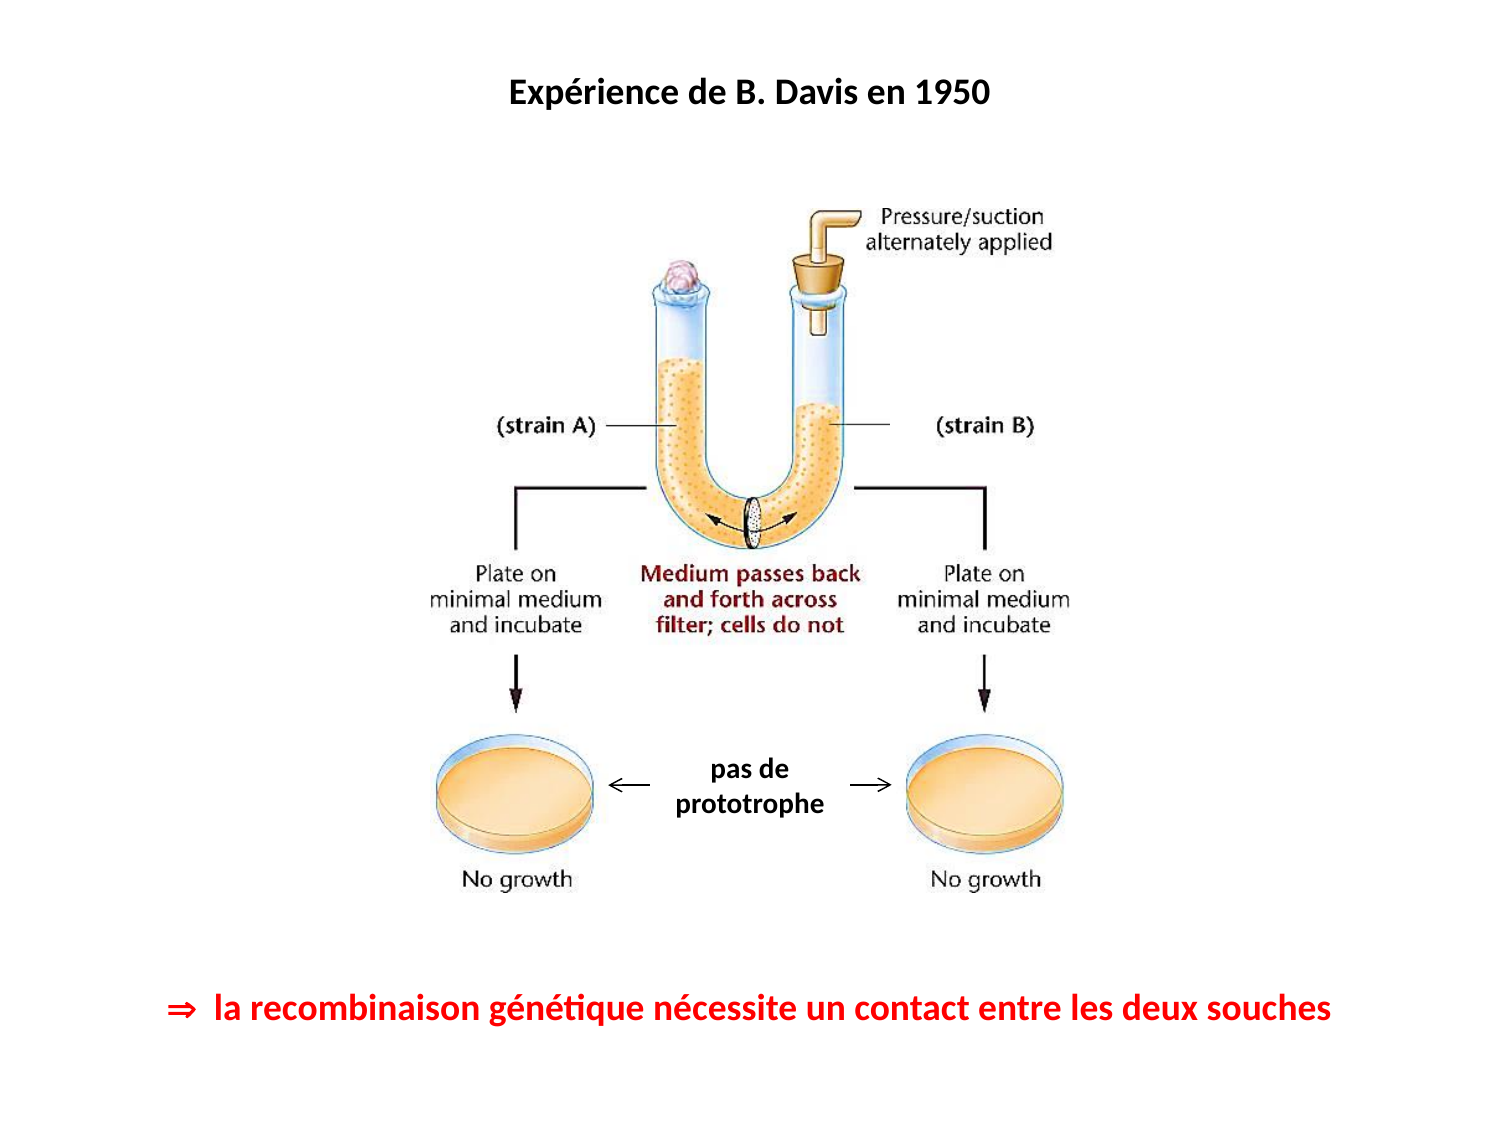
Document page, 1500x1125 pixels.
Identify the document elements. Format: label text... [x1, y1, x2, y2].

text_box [226, 59, 1273, 893]
text_box  la recombinaison génétique nécessite un contact entre les deux souches [146, 975, 1354, 1036]
